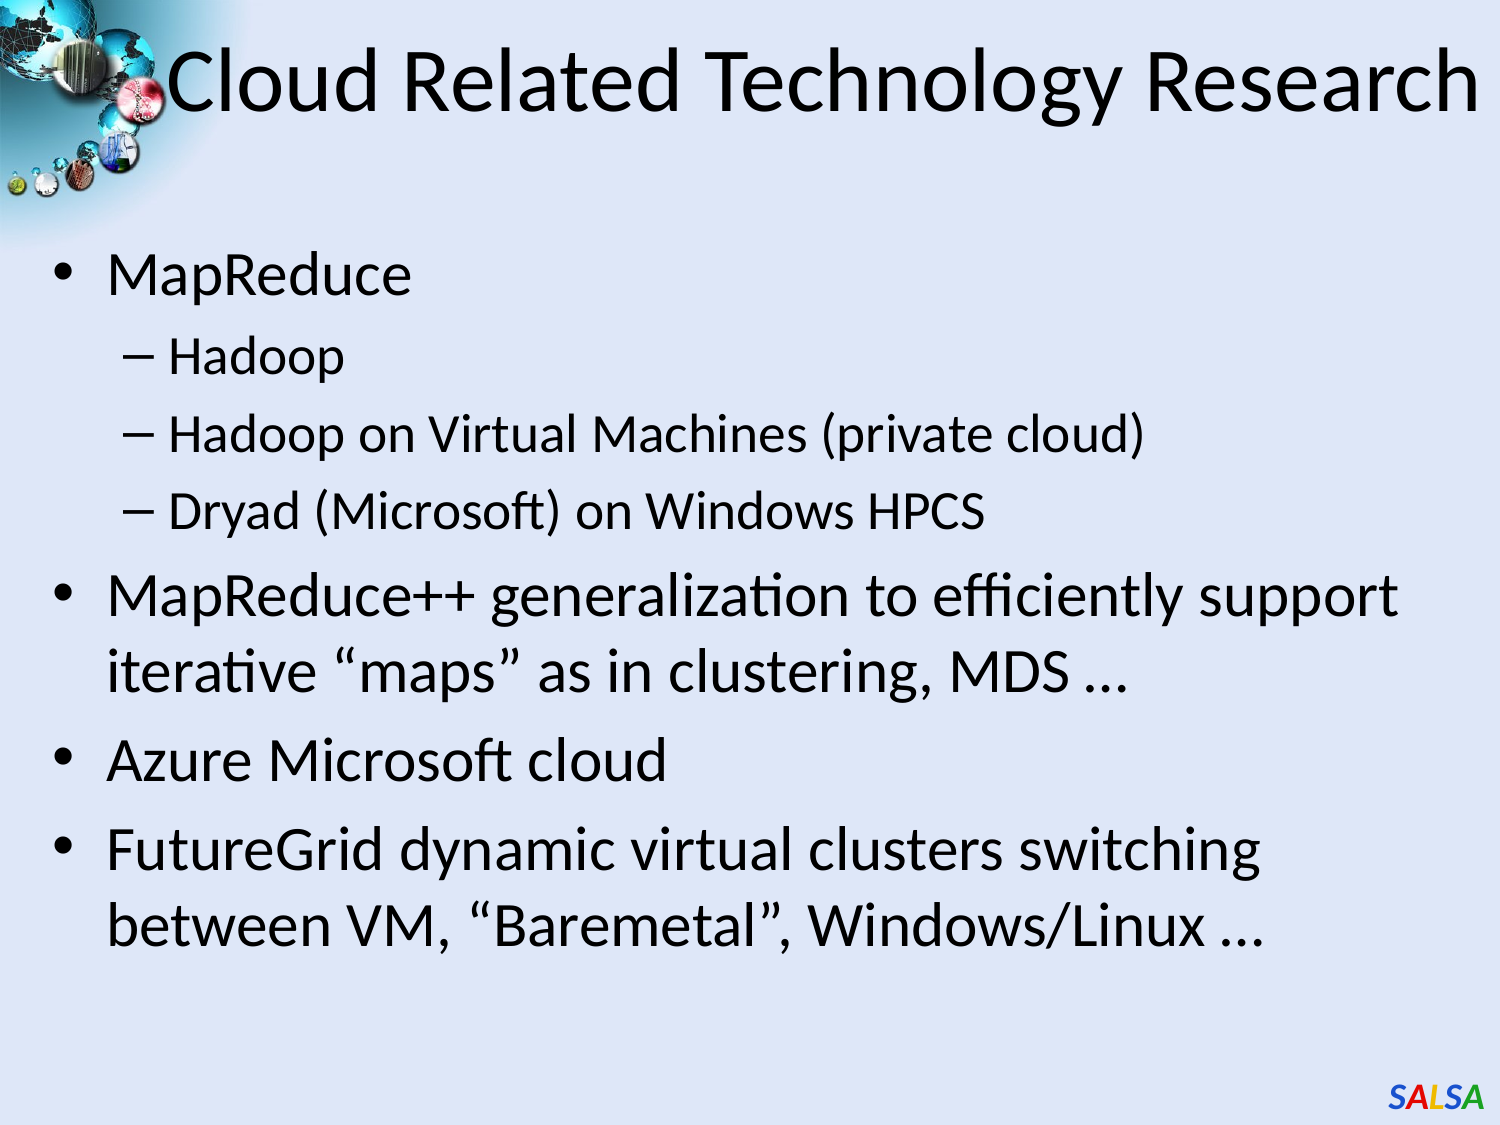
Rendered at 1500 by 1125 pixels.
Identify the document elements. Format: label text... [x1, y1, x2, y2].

picture [0, 0, 263, 253]
list MapReduce Hadoop Hadoop on Virtual Machines (private cloud) Dryad (Microsoft) on Windows HPCS MapReduce++ generalization to efficiently support iterative “maps” as in clustering, MDS … Azure Microsoft cloud FutureGrid dynamic virtual clusters switching between VM, “Baremetal”, Windows/Linux … [37, 224, 1475, 968]
title Cloud Related Technology Research [150, 0, 1500, 150]
